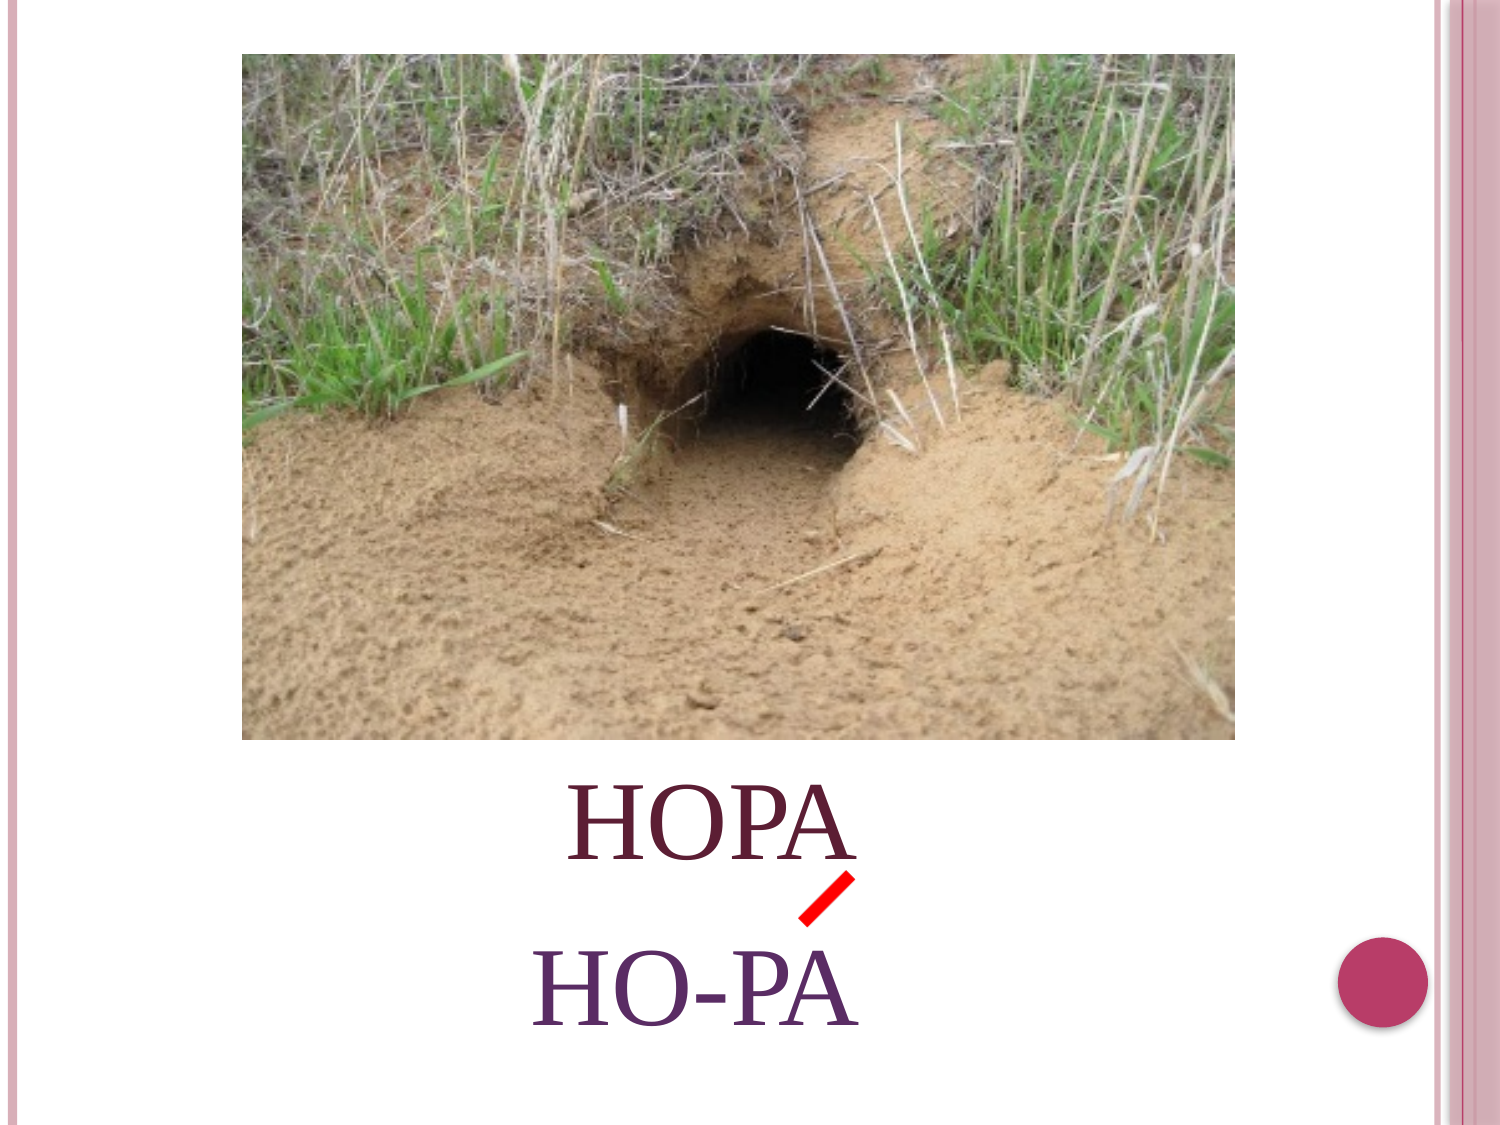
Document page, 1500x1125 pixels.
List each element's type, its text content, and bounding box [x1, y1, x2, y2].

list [241, 54, 1235, 741]
text_box НОРА [550, 750, 873, 890]
text_box НО-РА [515, 905, 875, 1055]
picture [796, 869, 856, 929]
